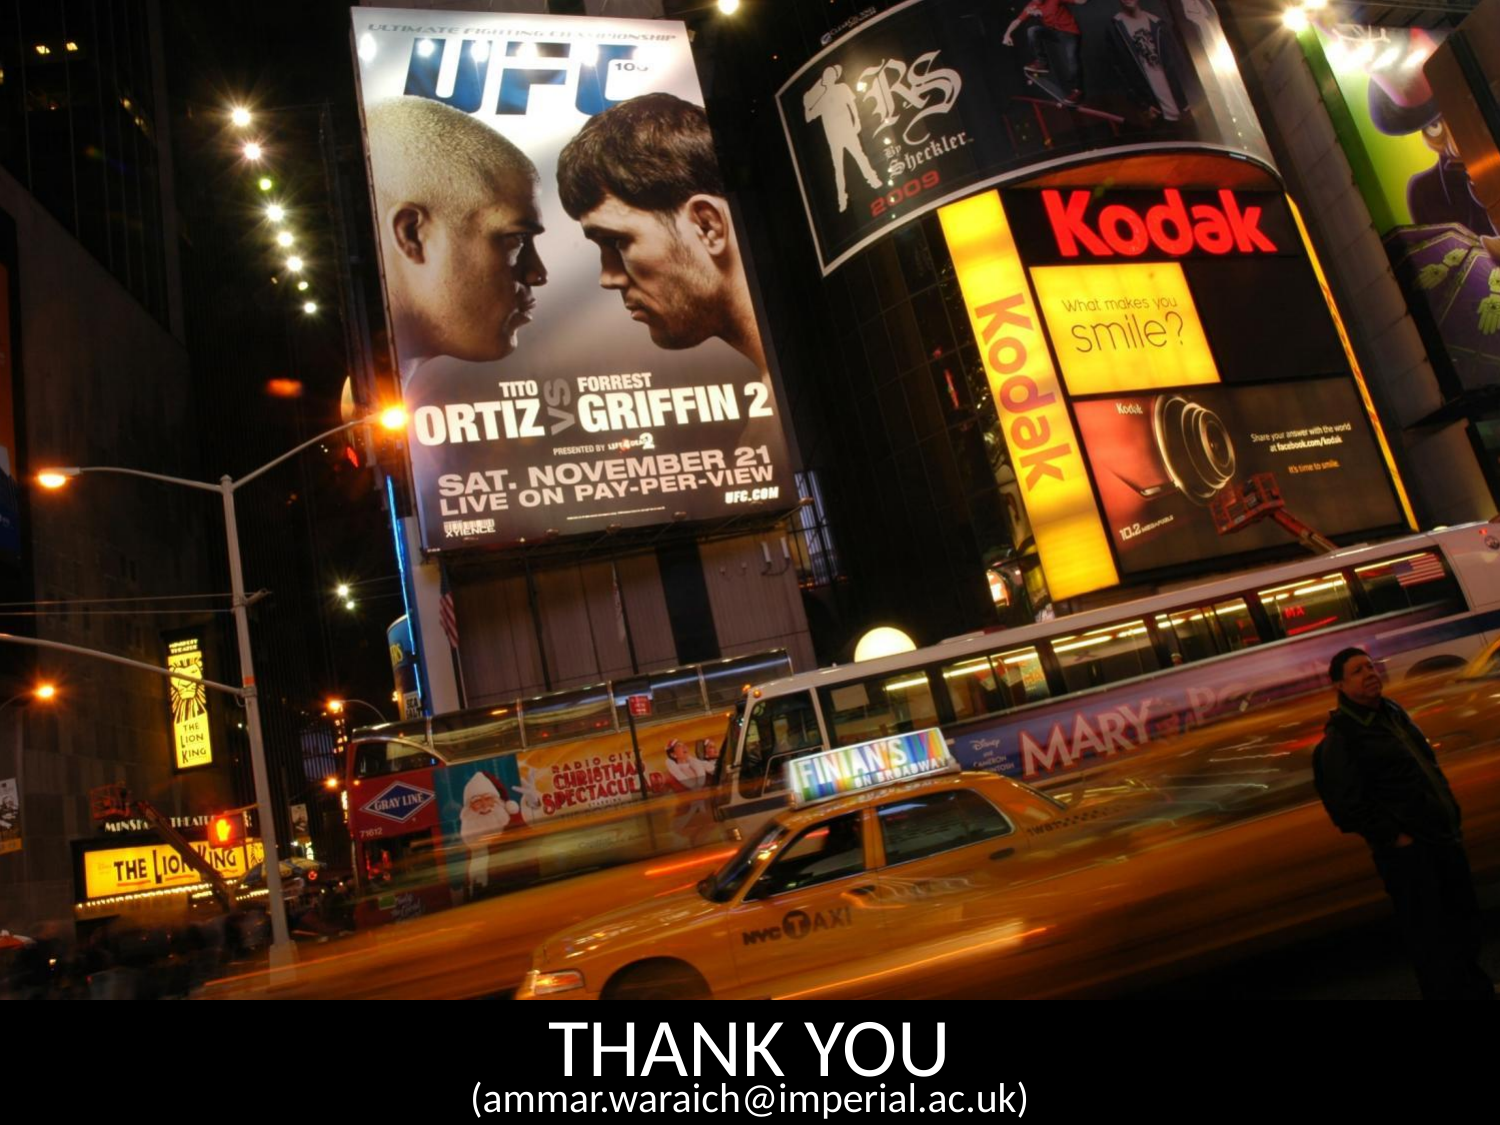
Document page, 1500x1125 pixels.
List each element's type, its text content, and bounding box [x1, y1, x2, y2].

picture [0, 0, 1500, 1001]
title THANK YOU [0, 1009, 1500, 1054]
text_box (ammar.waraich@imperial.ac.uk) [0, 1054, 1500, 1125]
